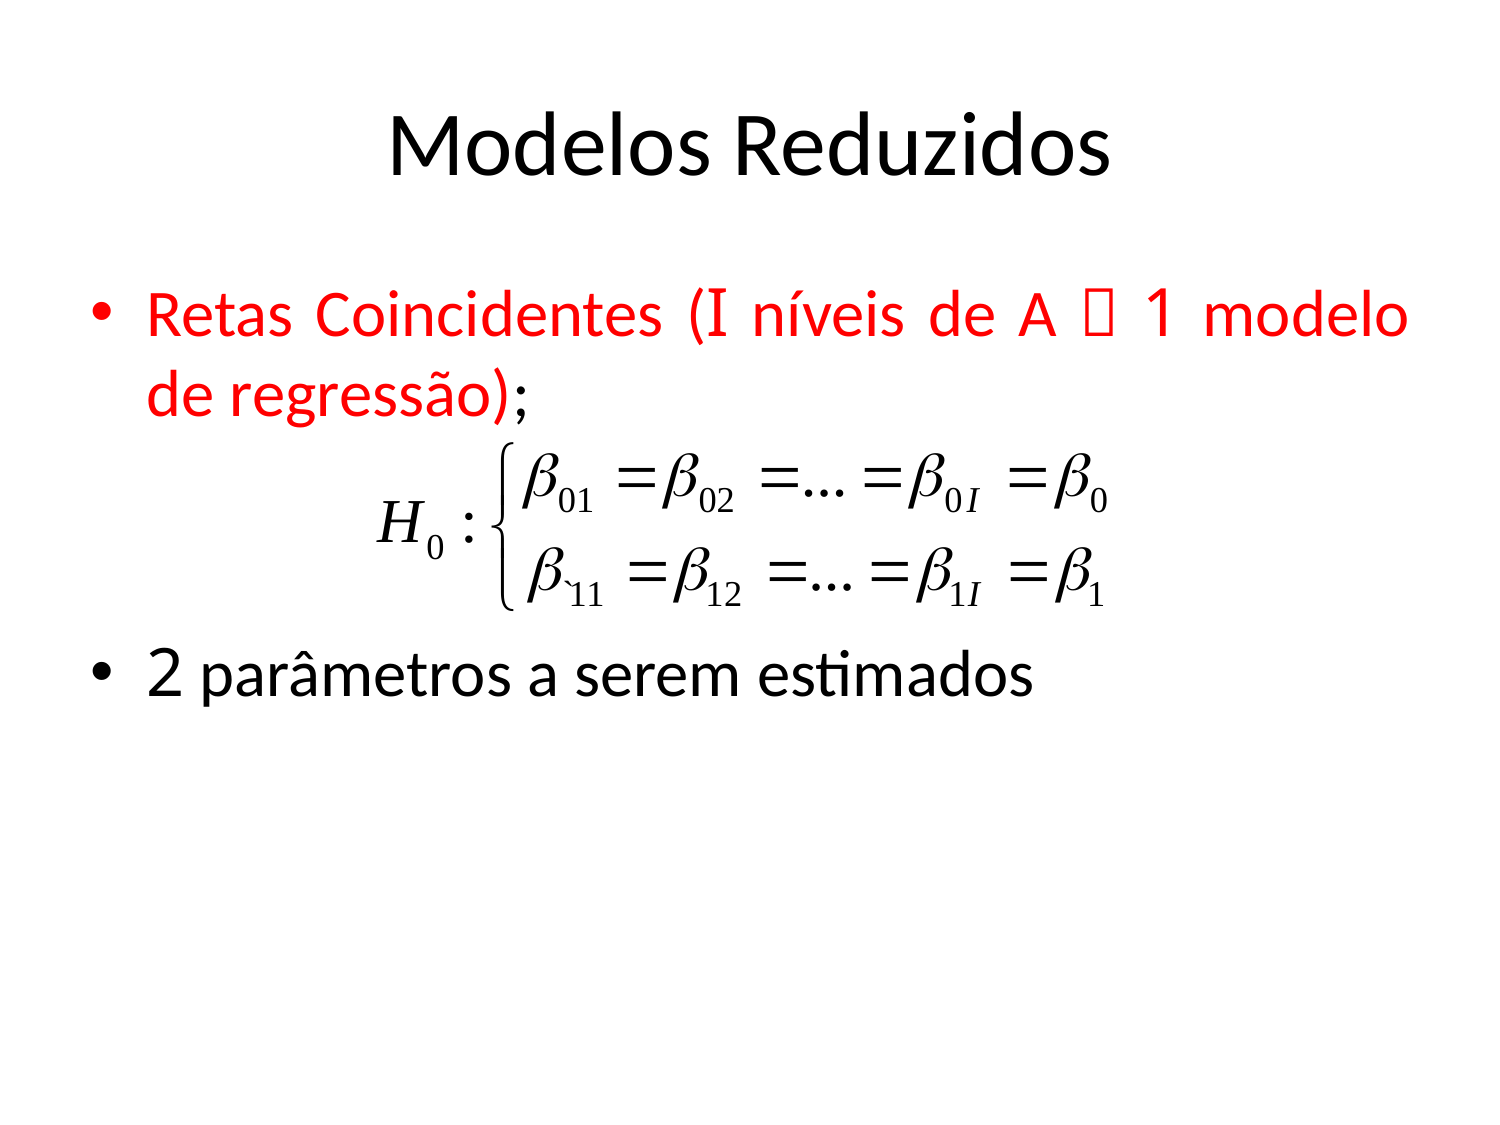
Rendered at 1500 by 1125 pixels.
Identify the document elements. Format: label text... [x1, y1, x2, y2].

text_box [365, 428, 1127, 627]
list Retas Coincidentes (I níveis de A  1 modelo de regressão); 2 parâmetros a serem estimados [75, 262, 1425, 1005]
title Modelos Reduzidos [75, 45, 1425, 233]
